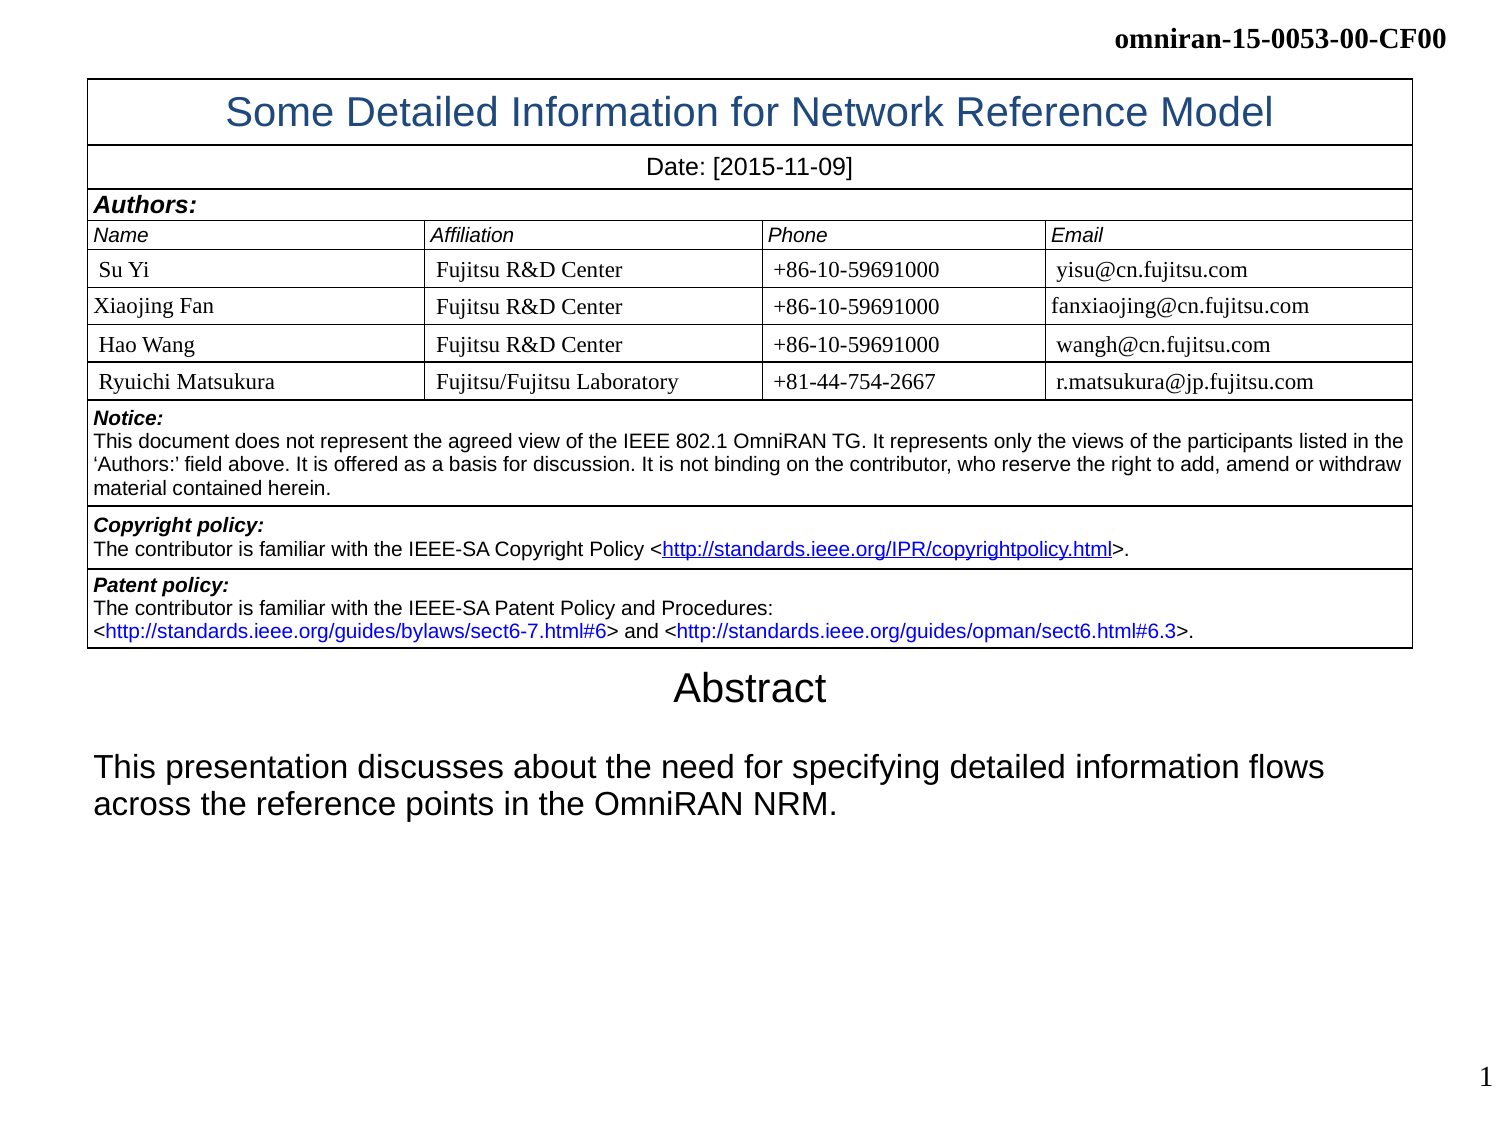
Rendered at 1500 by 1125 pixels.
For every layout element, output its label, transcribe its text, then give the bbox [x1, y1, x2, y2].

table_cell +81-44-754-2667 [763, 363, 1045, 399]
table_cell Fujitsu R&D Center [425, 325, 762, 361]
table_cell Su Yi [88, 250, 424, 287]
table_cell Xiaojing Fan [88, 288, 424, 324]
table_cell Name [88, 221, 424, 249]
table_cell Fujitsu/Fujitsu Laboratory [425, 363, 762, 399]
table_cell Affiliation [425, 221, 762, 249]
text_box Abstract This presentation discusses about the need for specifying detailed information flows across the reference points in the OmniRAN NRM. [87, 659, 1413, 1047]
table_cell r.matsukura@jp.fujitsu.com [1046, 363, 1412, 399]
table_cell Fujitsu R&D Center [425, 288, 762, 324]
table_cell Notice: This document does not represent the agreed view of the IEEE 802.1 OmniRAN TG. It represents only the views of the participants listed in the ‘Authors:’ field above. It is offered as a basis for discussion. It is not binding on the contributor, who reserve the right to add, amend or withdraw material contained herein. [88, 401, 1412, 505]
table_cell yisu@cn.fujitsu.com [1046, 250, 1412, 287]
table_cell Ryuichi Matsukura [88, 363, 424, 399]
table_cell Patent policy: The contributor is familiar with the IEEE-SA Patent Policy and Procedures: <http://standards.ieee.org/guides/bylaws/sect6-7.html#6> and <http://standards.ieee.org/guides/opman/sect6.html#6.3>. [88, 570, 1412, 647]
table_cell Hao Wang [88, 325, 424, 361]
table_cell Email [1046, 221, 1412, 249]
table_cell +86-10-59691000 [763, 250, 1045, 287]
table_cell Fujitsu R&D Center [425, 250, 762, 287]
table_cell wangh@cn.fujitsu.com [1046, 325, 1412, 361]
table_cell Phone [763, 221, 1045, 249]
table_header Some Detailed Information for Network Reference Model [88, 80, 1412, 144]
table_cell +86-10-59691000 [763, 288, 1045, 324]
table_cell +86-10-59691000 [763, 325, 1045, 361]
table_cell fanxiaojing@cn.fujitsu.com [1046, 288, 1412, 324]
table_cell Copyright policy: The contributor is familiar with the IEEE-SA Copyright Policy <http://standards.ieee.org/IPR/copyrightpolicy.html>. [88, 507, 1412, 568]
table_cell Authors: [88, 190, 1412, 220]
table_cell Date: [2015-11-09] [88, 146, 1412, 188]
